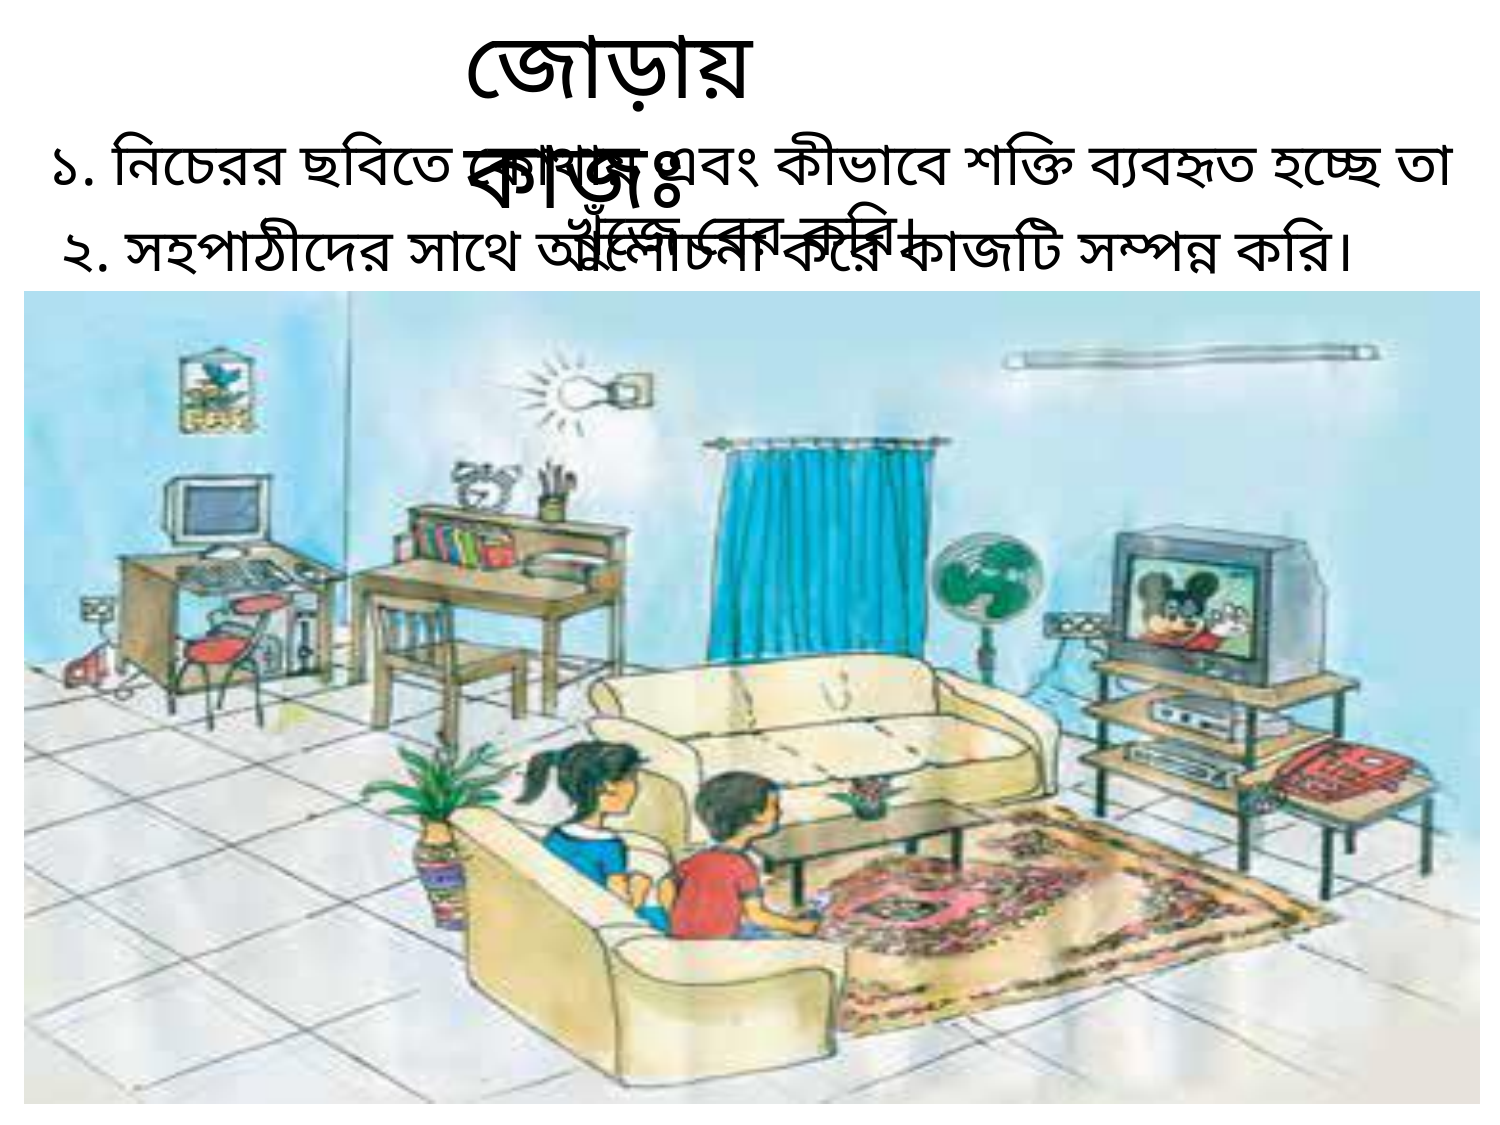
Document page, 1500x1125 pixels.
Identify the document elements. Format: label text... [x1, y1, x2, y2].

text_box ১. নিচেরর ছবিতে কোথায় এবং কীভাবে শক্তি ব্যবহৃত হচ্ছে তা খুঁজে বের করি। [0, 119, 1500, 205]
text_box ২. সহপাঠীদের সাথে আলোচনা করে কাজটি সম্পন্ন করি। [0, 205, 1500, 291]
text_box জোড়ায় কাজঃ [450, 0, 1013, 119]
picture [24, 291, 1480, 1104]
